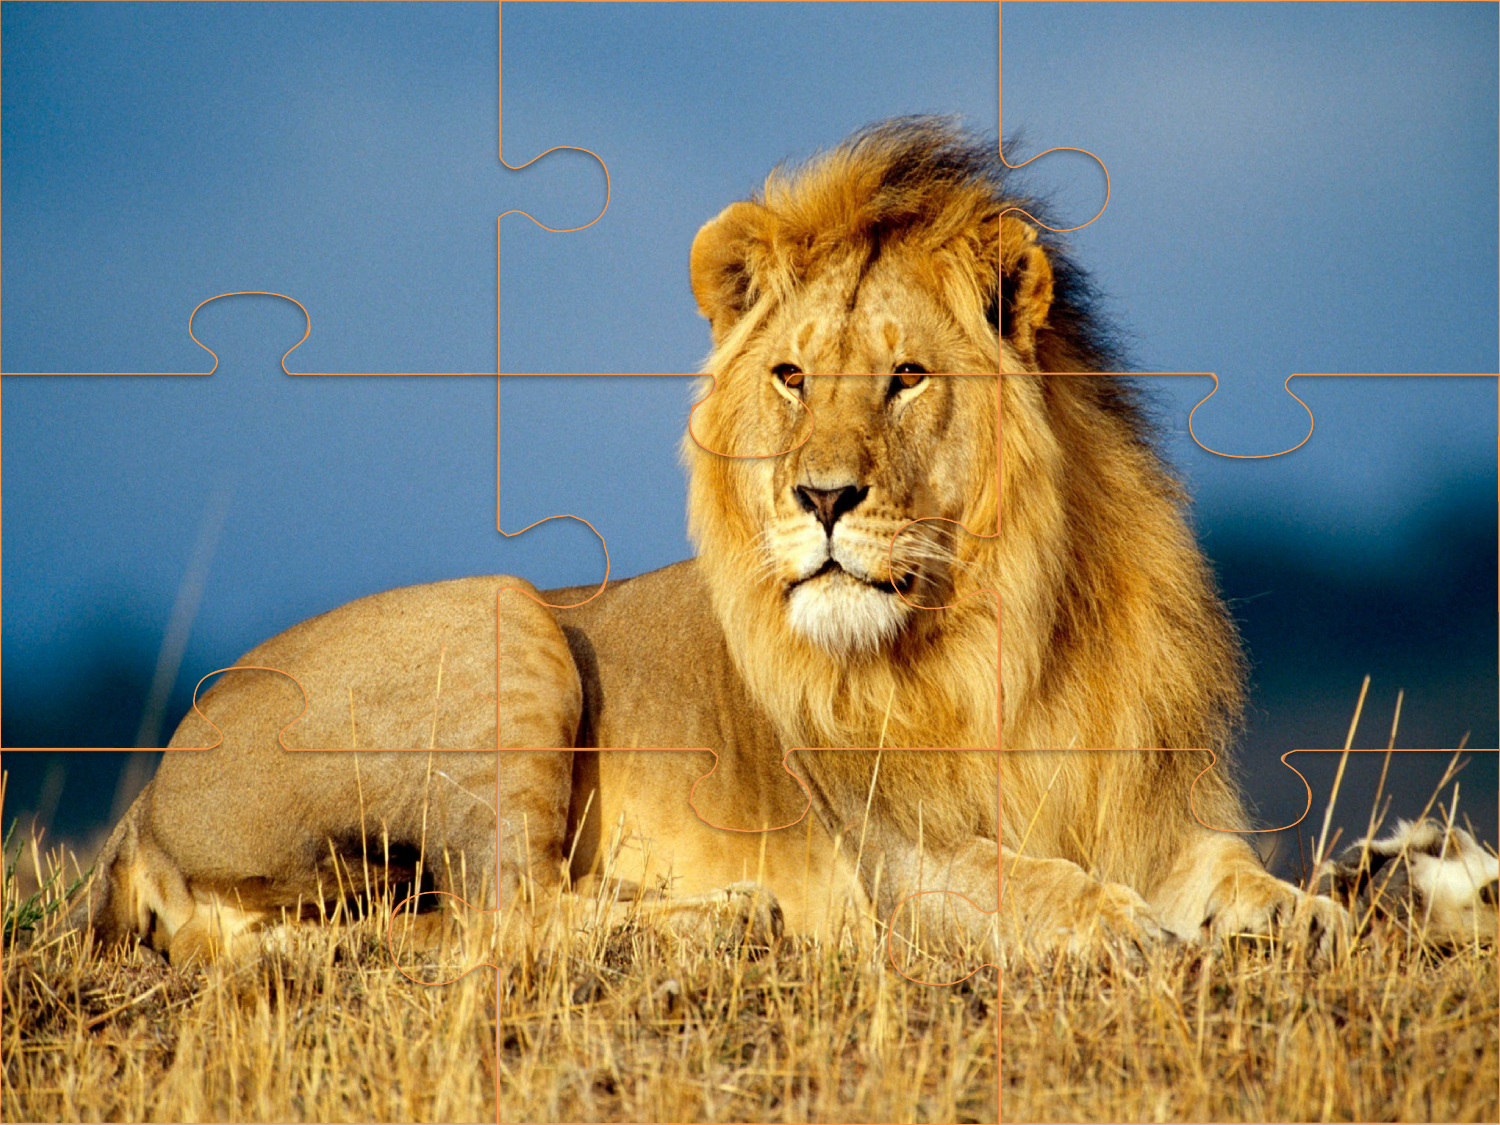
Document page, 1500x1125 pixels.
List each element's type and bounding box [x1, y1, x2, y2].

text_box [0, 0, 1500, 1125]
